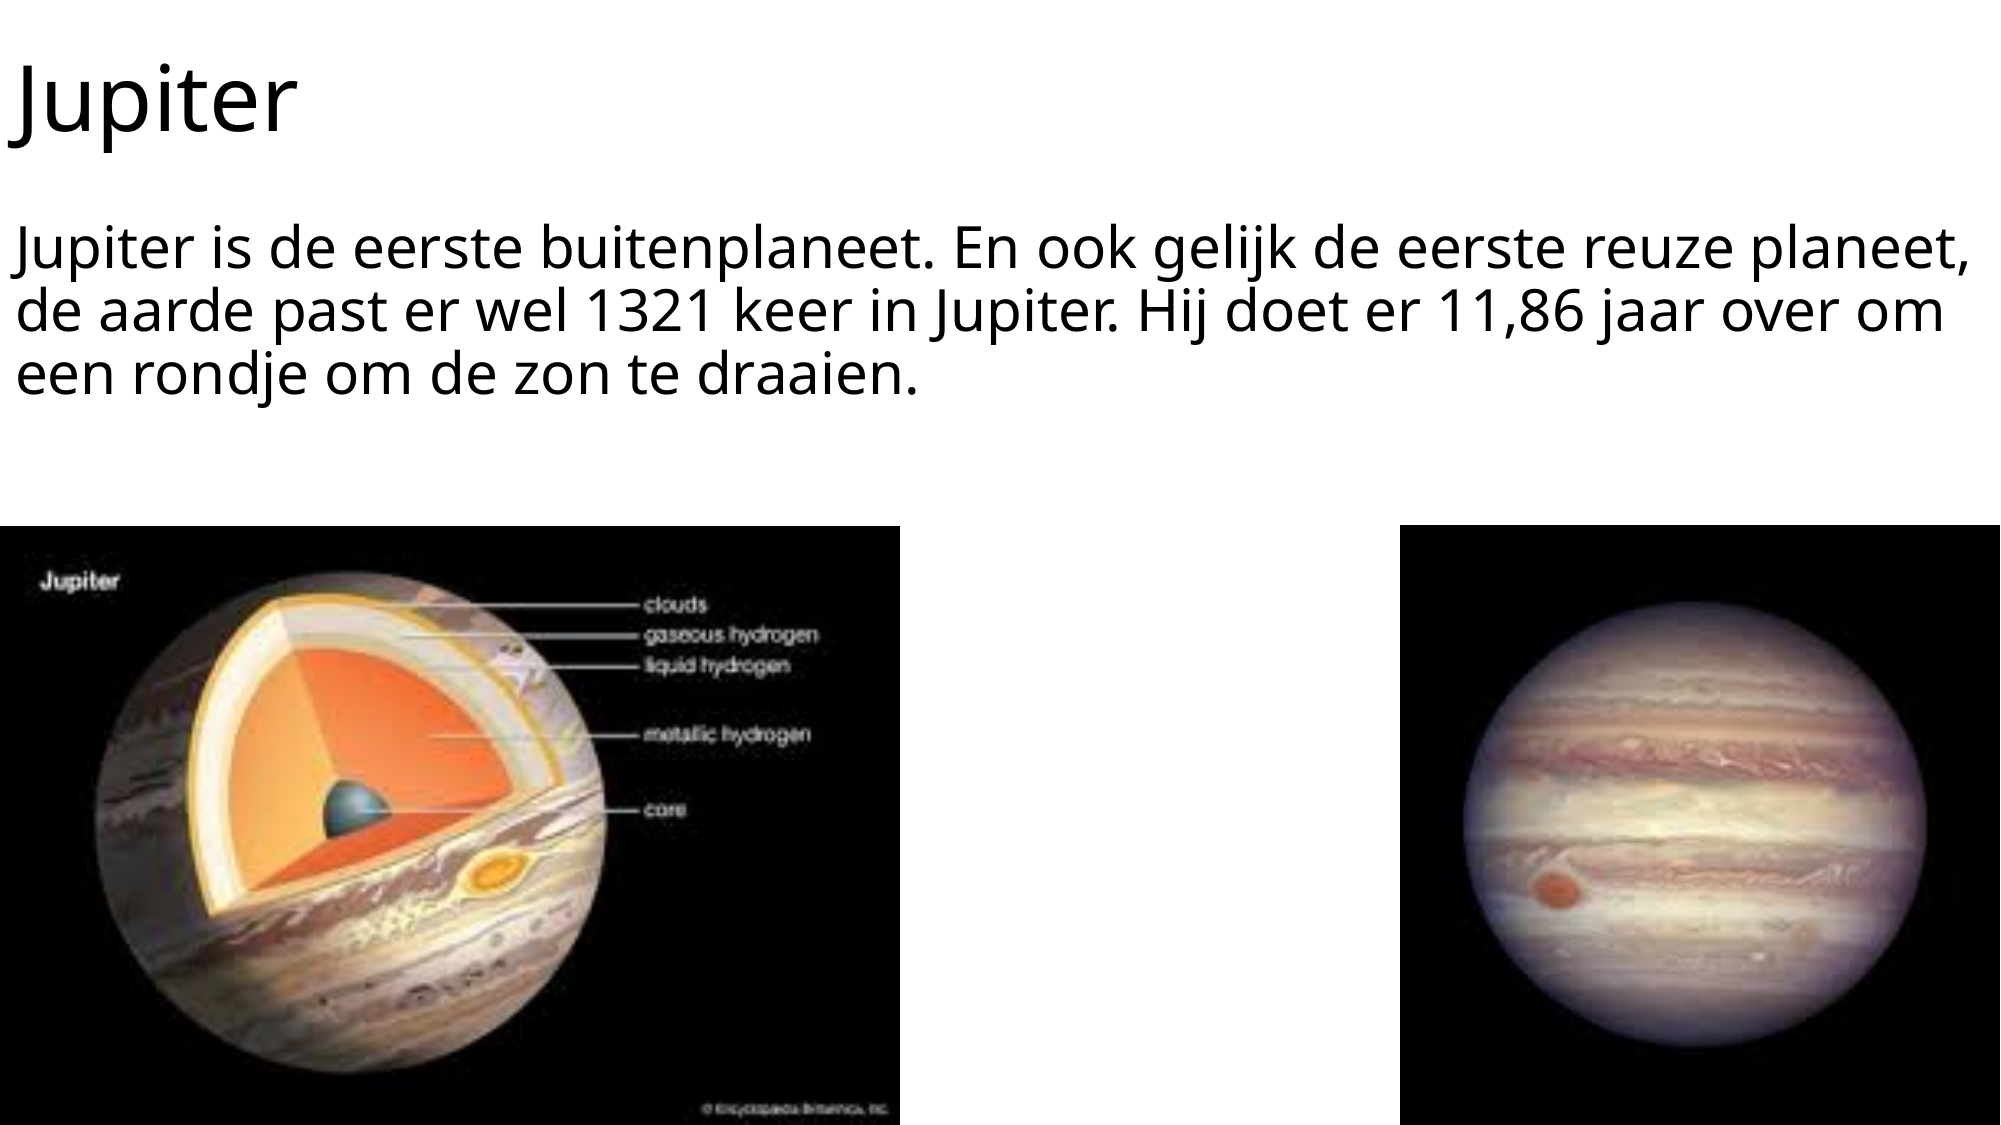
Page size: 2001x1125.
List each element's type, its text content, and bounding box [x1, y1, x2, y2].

picture [1400, 525, 2000, 1125]
picture [0, 525, 900, 1125]
title Jupiter [0, 0, 1725, 210]
list Jupiter is de eerste buitenplaneet. En ook gelijk de eerste reuze planeet, de aarde past er wel 1321 keer in Jupiter. Hij doet er 11,86 jaar over om een rondje om de zon te draaien. [0, 210, 2000, 526]
